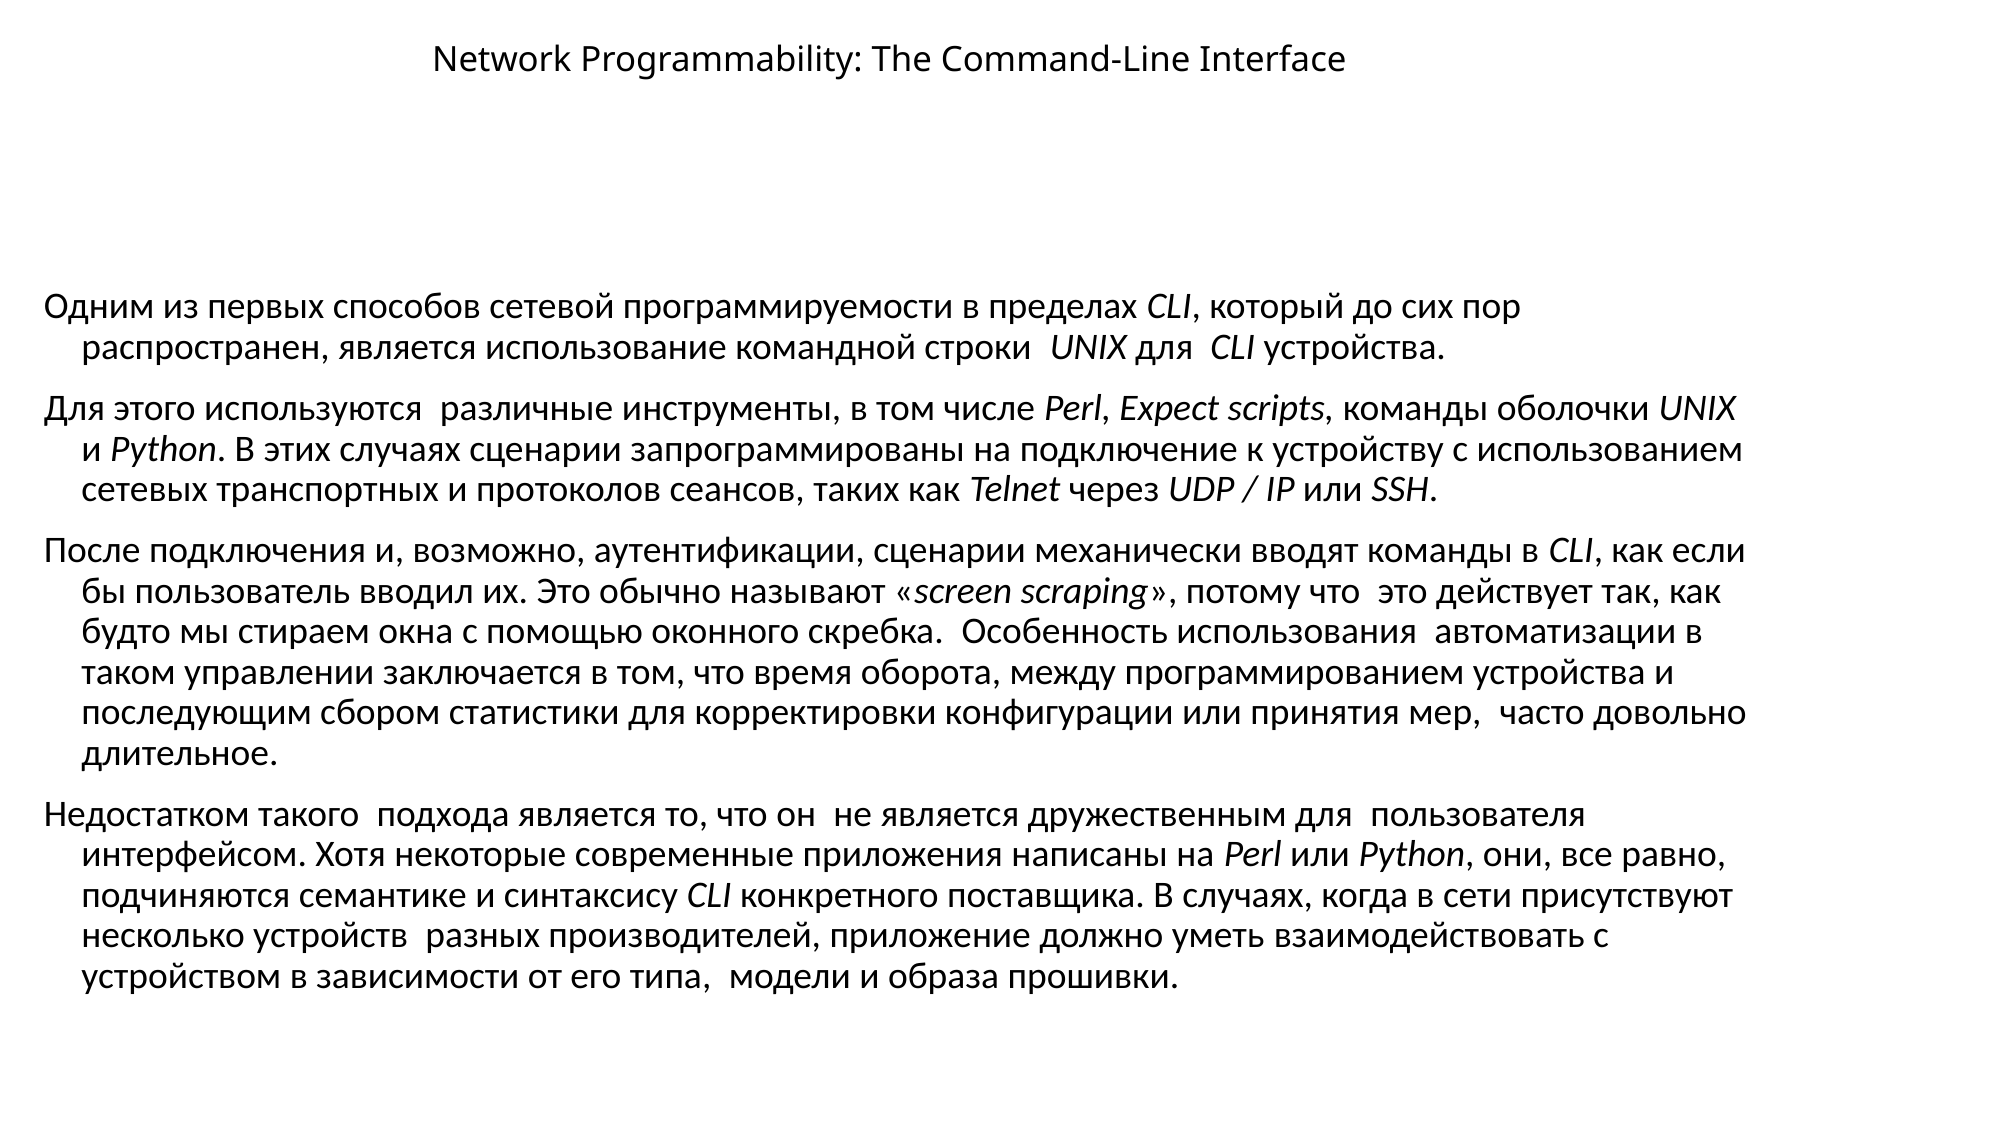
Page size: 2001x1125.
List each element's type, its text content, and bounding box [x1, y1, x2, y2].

list Одним из первых способов сетевой программируемости в пределах CLI, который до сих пор распространен, является использование командной строки UNIX для CLI устройства. Для этого используются различные инструменты, в том числе Perl, Expect scripts, команды оболочки UNIX и Python. В этих случаях сценарии запрограммированы на подключение к устройству с использованием сетевых транспортных и протоколов сеансов, таких как Telnet через UDP / IP или SSH. После подключения и, возможно, аутентификации, сценарии механически вводят команды в CLI, как если бы пользователь вводил их. Это обычно называют «screen scraping», потому что это действует так, как будто мы стираем окна с помощью оконного скребка. Особенность использования автоматизации в таком управлении заключается в том, что время оборота, между программированием устройства и последующим сбором статистики для корректировки конфигурации или принятия мер, часто довольно длительное. Недостатком такого подхода является то, что он не является дружественным для пользователя интерфейсом. Хотя некоторые современные приложения написаны на Perl или Python, они, все равно, подчиняются семантике и синтаксису CLI конкретного поставщика. В случаях, когда в сети присутствуют несколько устройств разных производителей, приложение должно уметь взаимодействовать с устройством в зависимости от его типа, модели и образа прошивки. [28, 213, 1779, 995]
title Network Programmability: Тhe Command-Line Interface [417, 31, 1375, 89]
